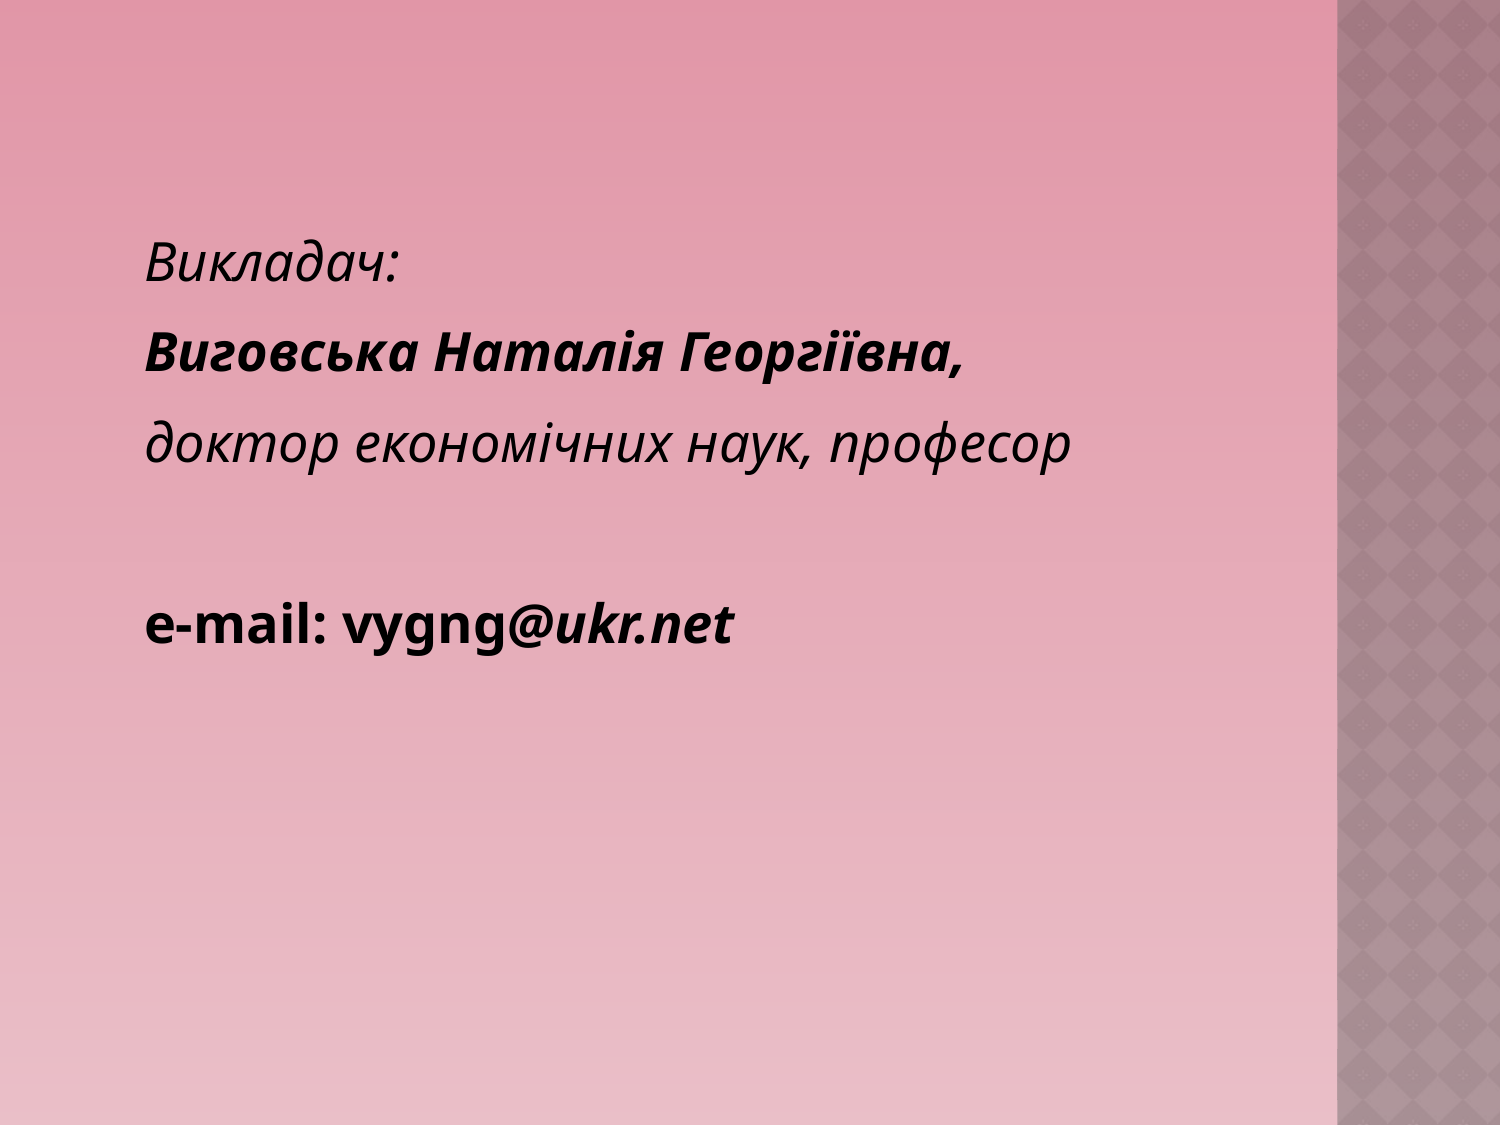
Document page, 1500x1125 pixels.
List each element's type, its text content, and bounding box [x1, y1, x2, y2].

list Викладач: Виговська Наталія Георгіївна, доктор економічних наук, професор e-mail: vygng@ukr.net [70, 128, 1258, 924]
